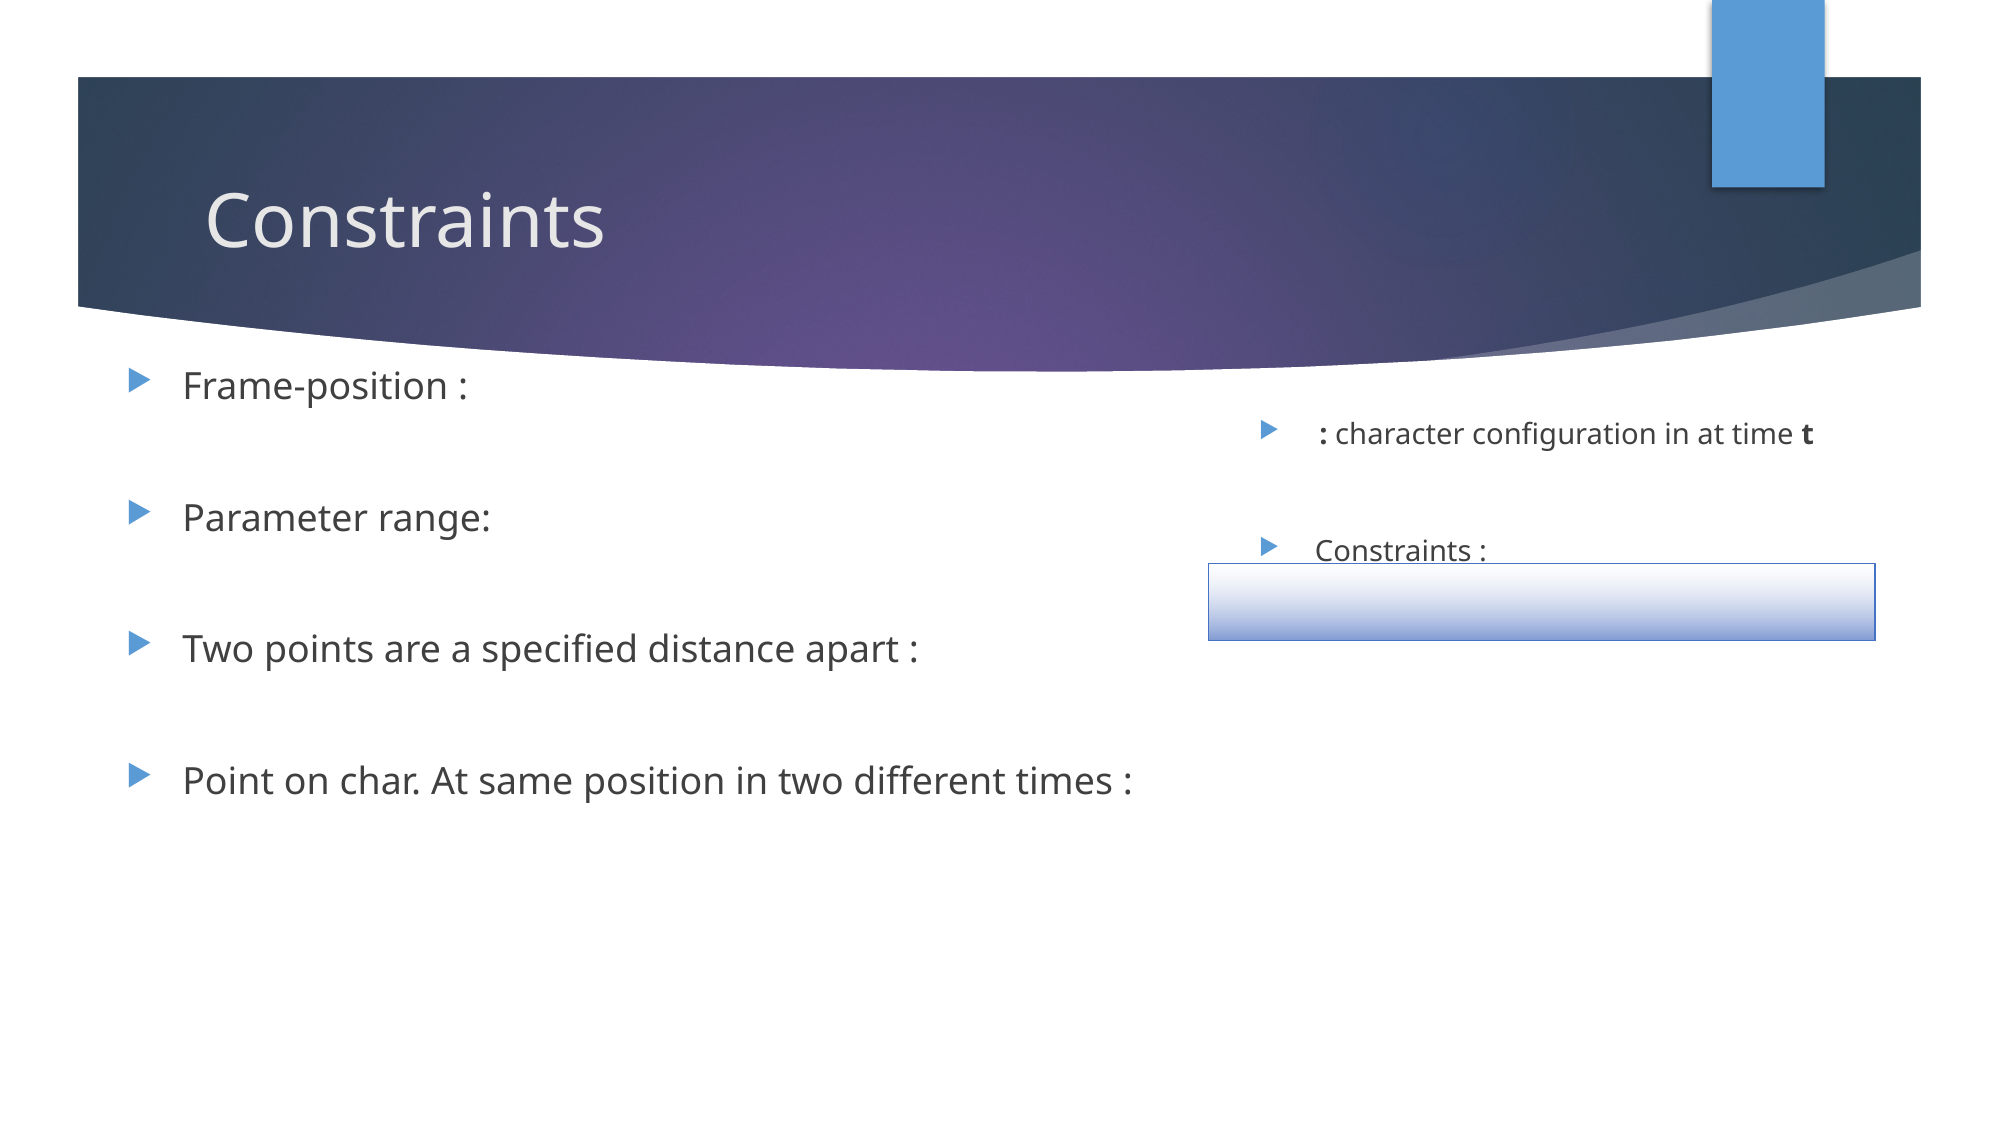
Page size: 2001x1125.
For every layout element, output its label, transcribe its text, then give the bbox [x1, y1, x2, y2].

text_box [1208, 563, 1876, 641]
title Constraints [189, 159, 1627, 276]
